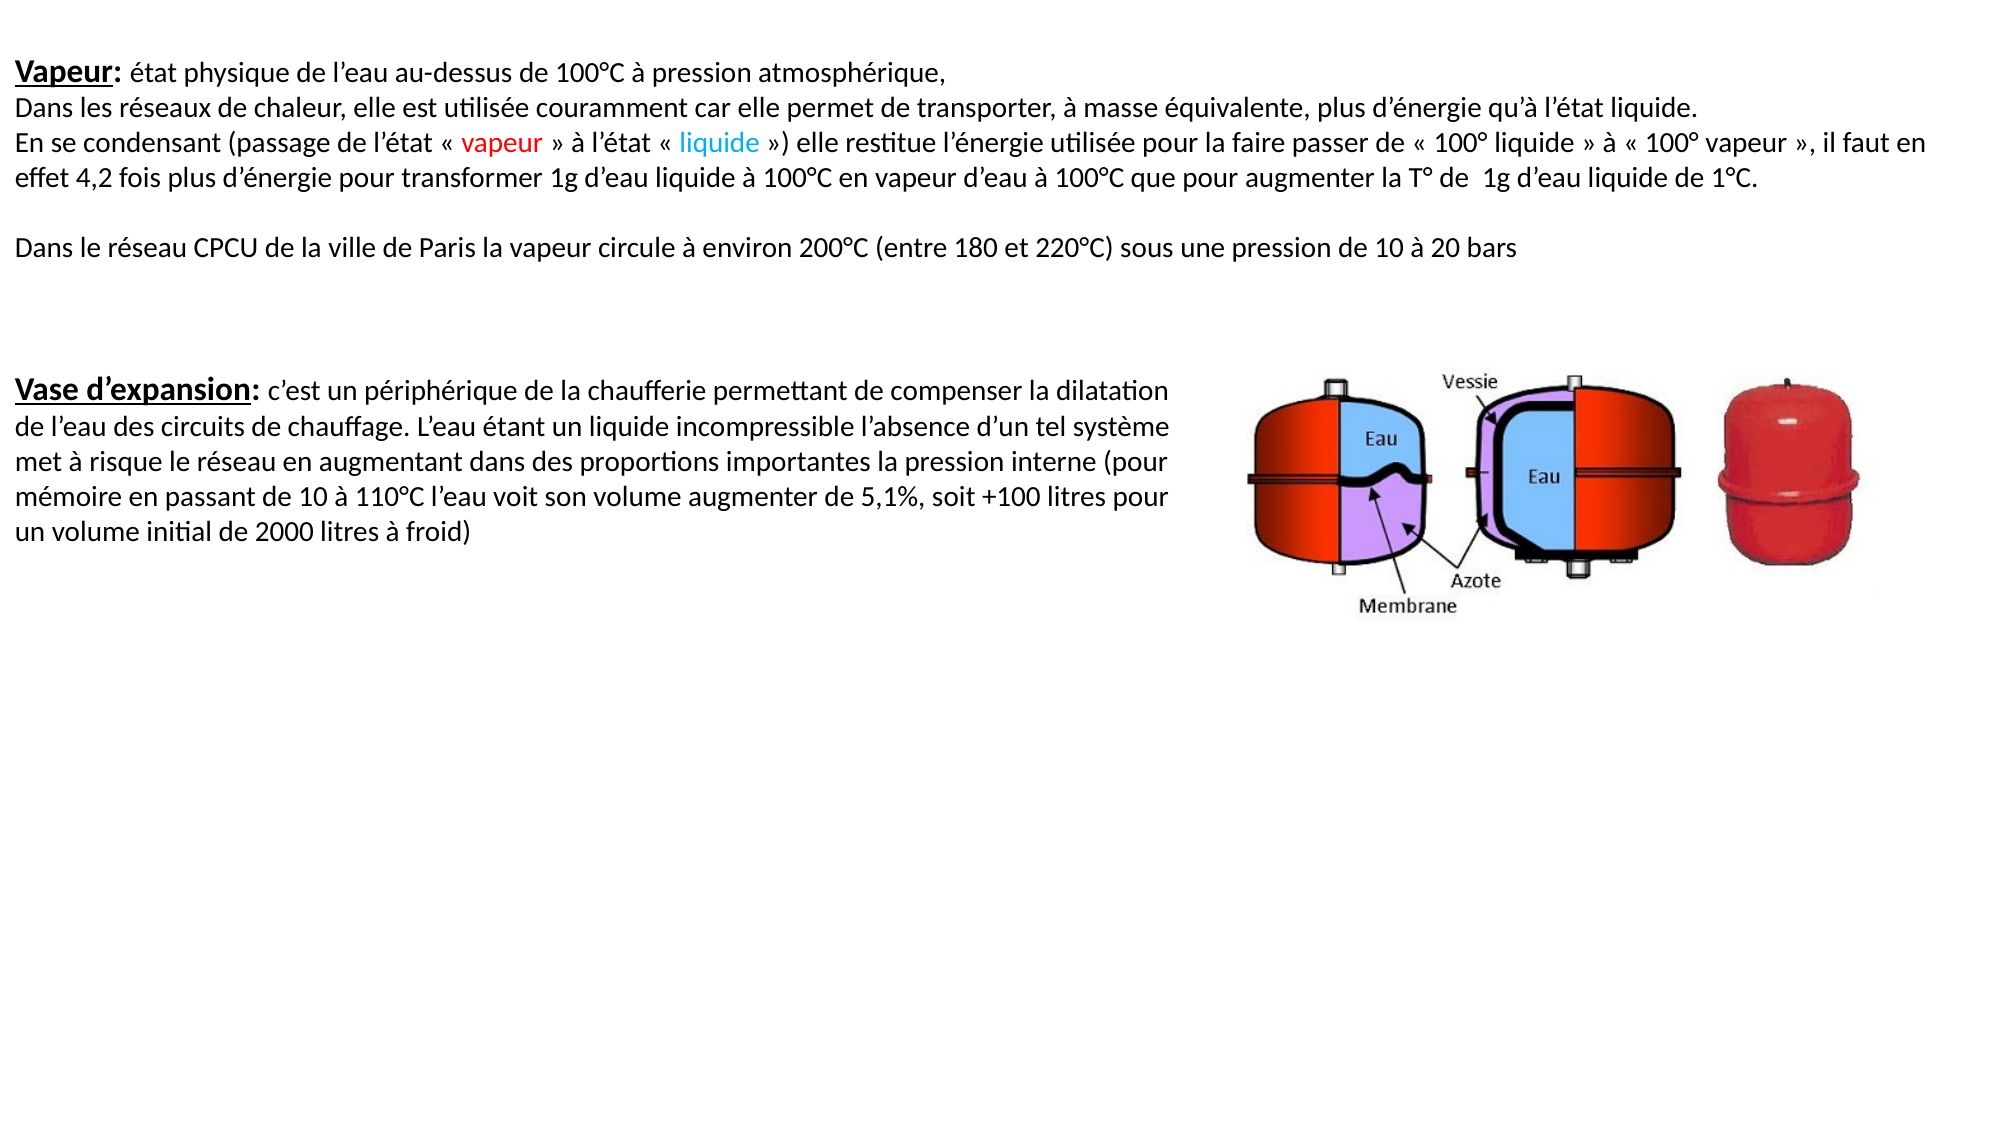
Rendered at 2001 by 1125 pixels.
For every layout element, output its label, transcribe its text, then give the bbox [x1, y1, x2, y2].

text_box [0, 359, 1882, 637]
text_box Vapeur: état physique de l’eau au-dessus de 100°C à pression atmosphérique, Dans les réseaux de chaleur, elle est utilisée couramment car elle permet de transporter, à masse équivalente, plus d’énergie qu’à l’état liquide. En se condensant (passage de l’état « vapeur » à l’état « liquide ») elle restitue l’énergie utilisée pour la faire passer de « 100° liquide » à « 100° vapeur », il faut en effet 4,2 fois plus d’énergie pour transformer 1g d’eau liquide à 100°C en vapeur d’eau à 100°C que pour augmenter la T° de 1g d’eau liquide de 1°C. Dans le réseau CPCU de la ville de Paris la vapeur circule à environ 200°C (entre 180 et 220°C) sous une pression de 10 à 20 bars [0, 41, 1966, 271]
